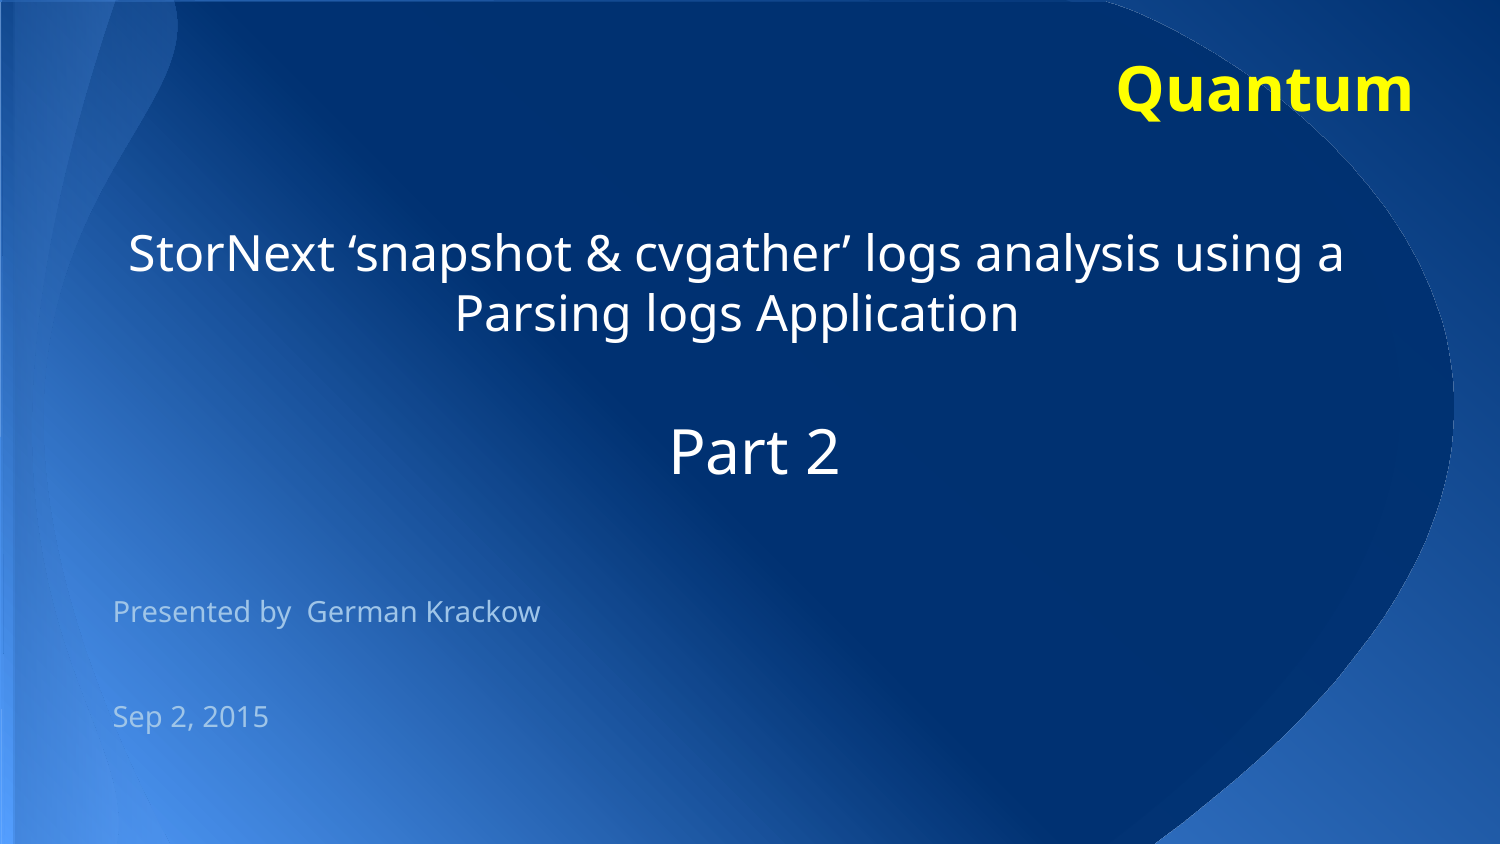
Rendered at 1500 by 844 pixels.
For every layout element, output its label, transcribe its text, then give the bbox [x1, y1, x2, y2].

text_box Quantum [1100, 34, 1483, 123]
subtitle Part 2 [177, 397, 1332, 512]
title StorNext ‘snapshot & cvgather’ logs analysis using a Parsing logs Application [38, 175, 1437, 357]
text_box Presented by German Krackow Sep 2, 2015 [97, 578, 801, 749]
